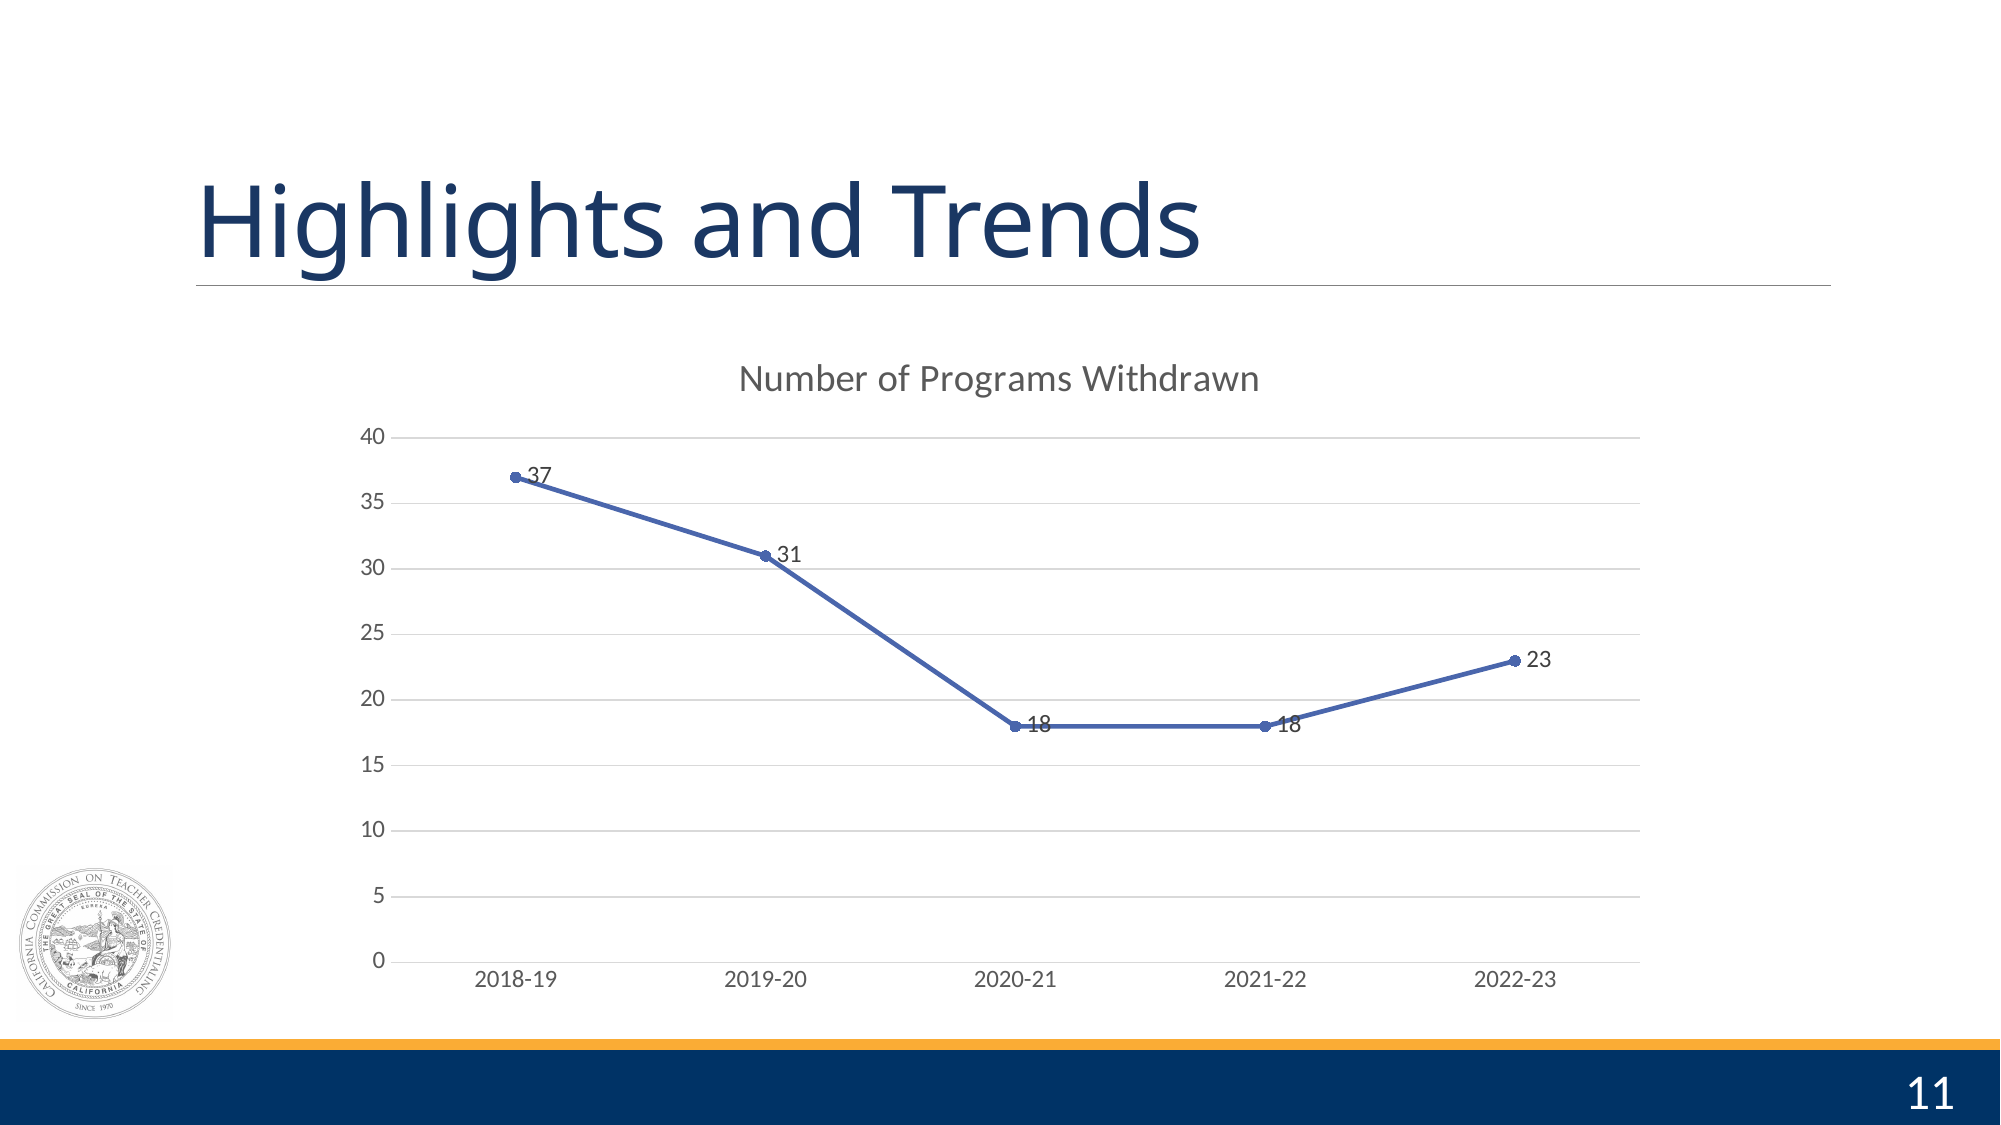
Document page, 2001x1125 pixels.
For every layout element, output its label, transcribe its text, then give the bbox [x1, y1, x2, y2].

title Highlights and Trends [180, 47, 1830, 285]
chart [332, 327, 1668, 1008]
slide_number 11 [1755, 1059, 1971, 1120]
